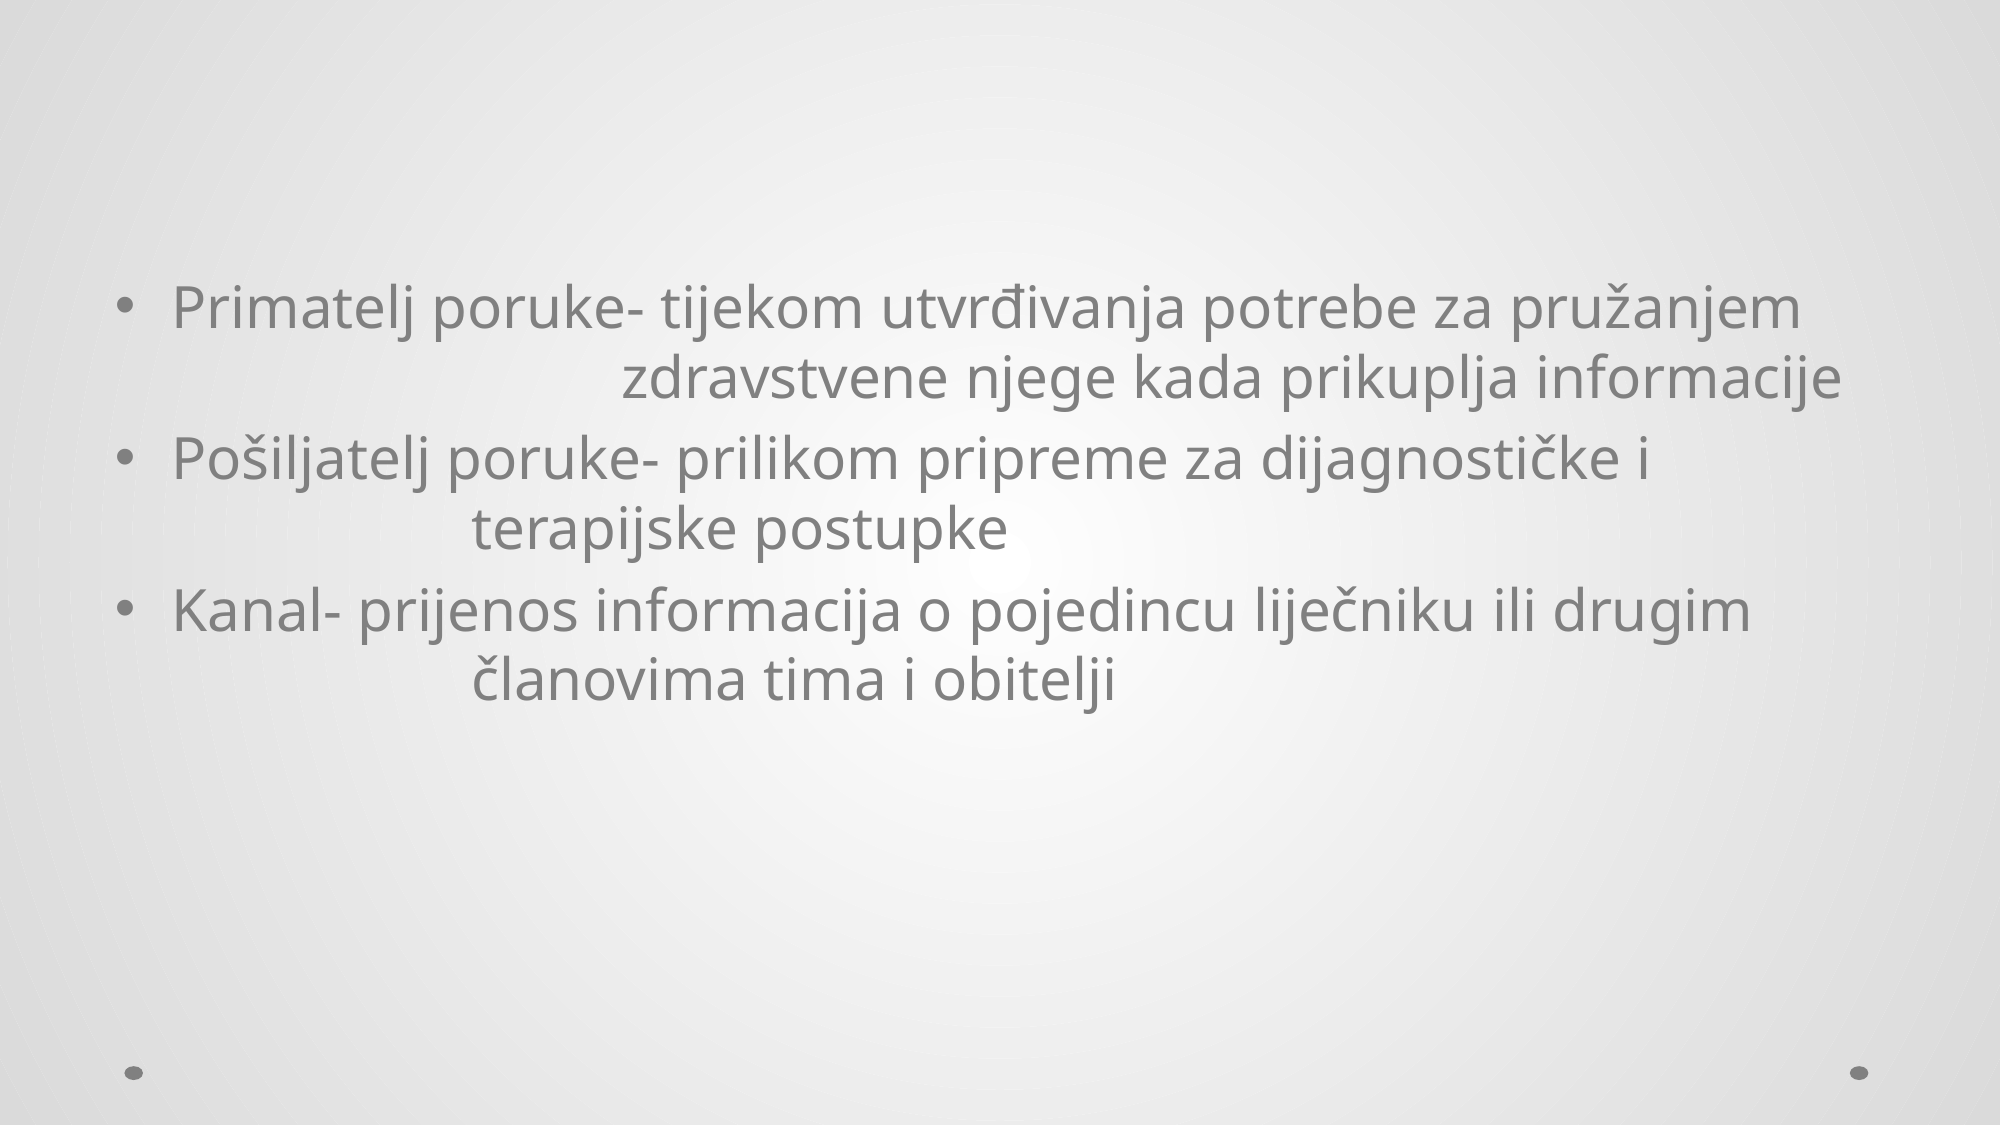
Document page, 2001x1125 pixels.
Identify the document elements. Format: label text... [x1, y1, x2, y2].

list Primatelj poruke- tijekom utvrđivanja potrebe za pružanjem zdravstvene njege kada prikuplja informacije Pošiljatelj poruke- prilikom pripreme za dijagnostičke i terapijske postupke Kanal- prijenos informacija o pojedincu liječniku ili drugim članovima tima i obitelji [99, 262, 1900, 1005]
